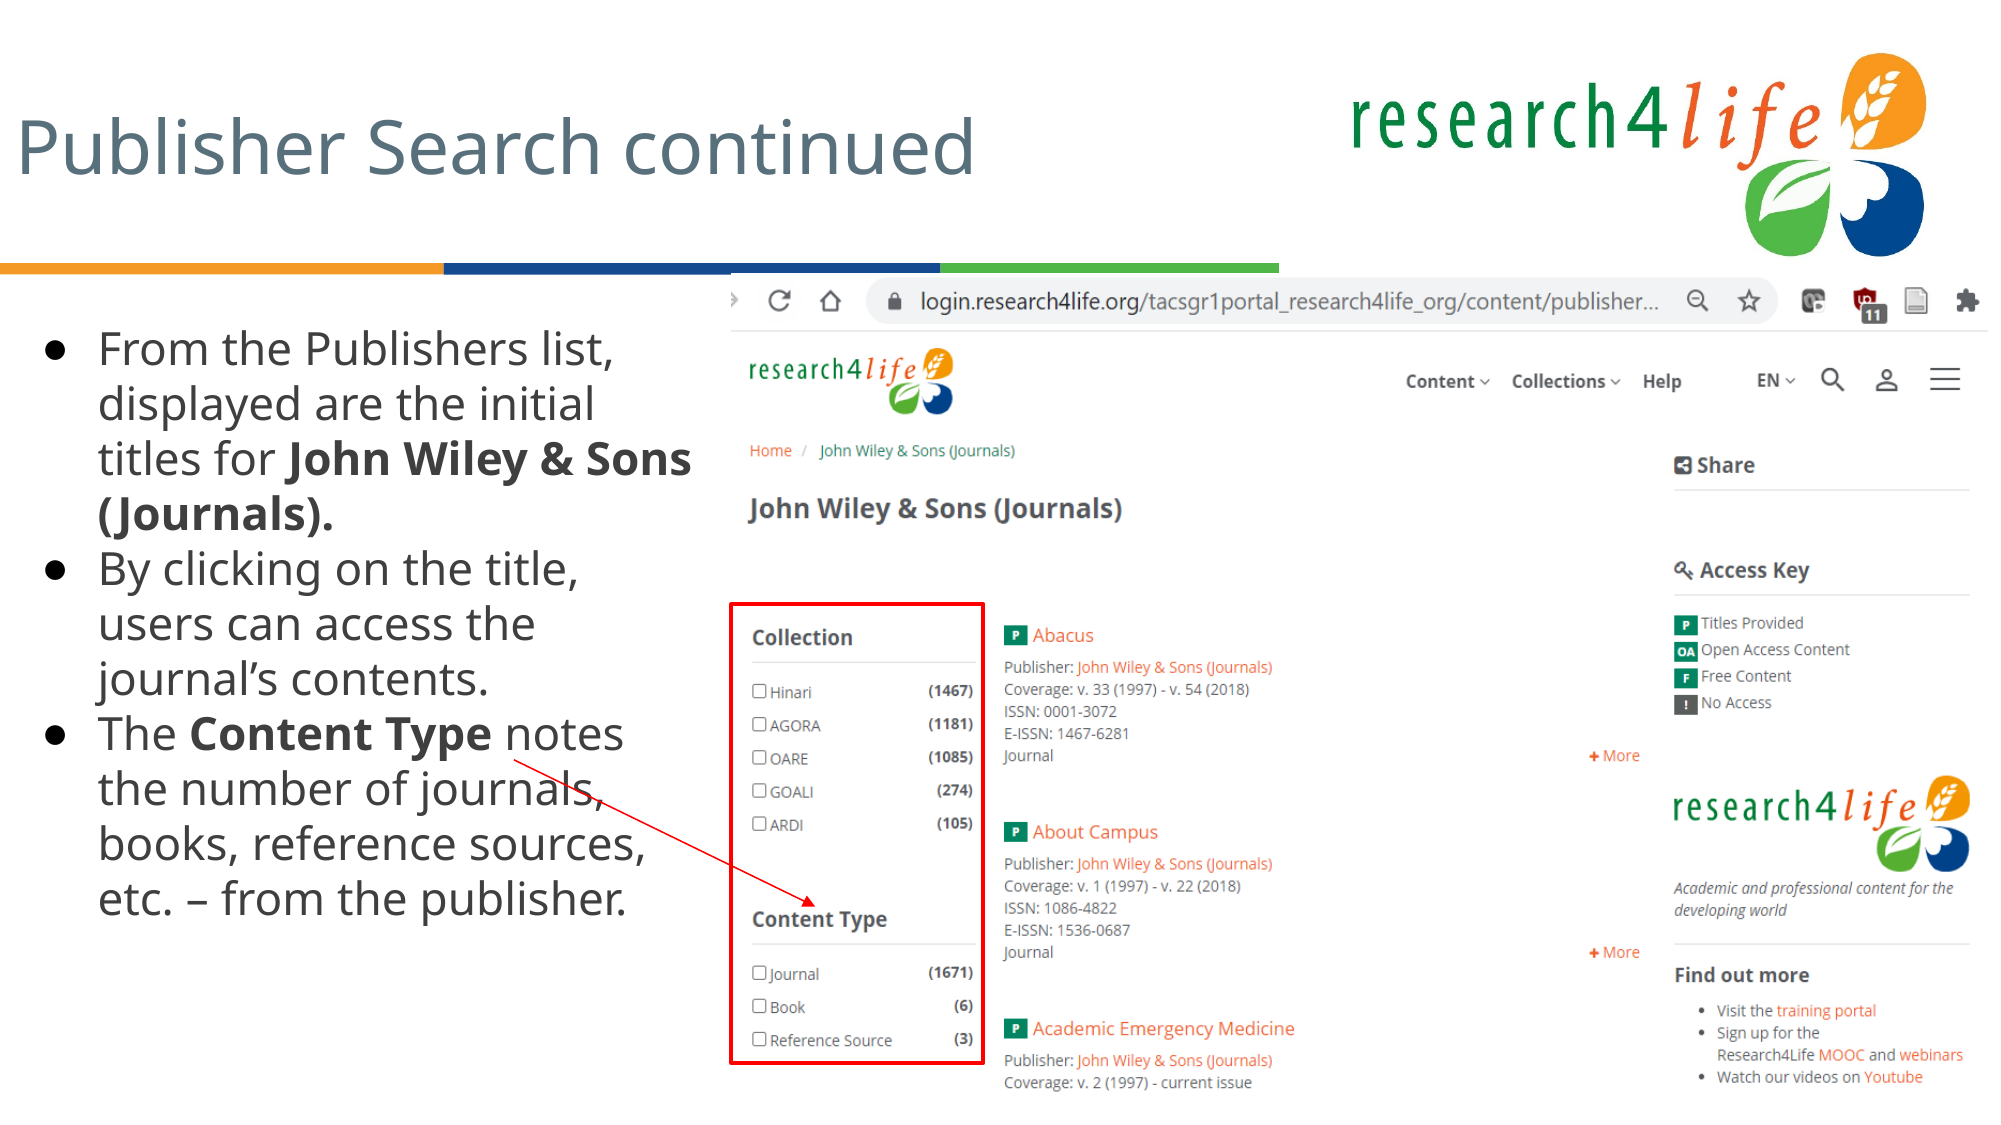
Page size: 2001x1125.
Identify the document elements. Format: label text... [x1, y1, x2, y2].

list From the Publishers list, displayed are the initial titles for John Wiley & Sons (Journals). By clicking on the title, users can access the journal’s contents. The Content Type notes the number of journals, books, reference sources, etc. – from the publisher. [26, 312, 717, 1094]
picture [731, 22, 2000, 1097]
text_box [513, 759, 816, 907]
title Publisher Search continued [0, 62, 1578, 240]
